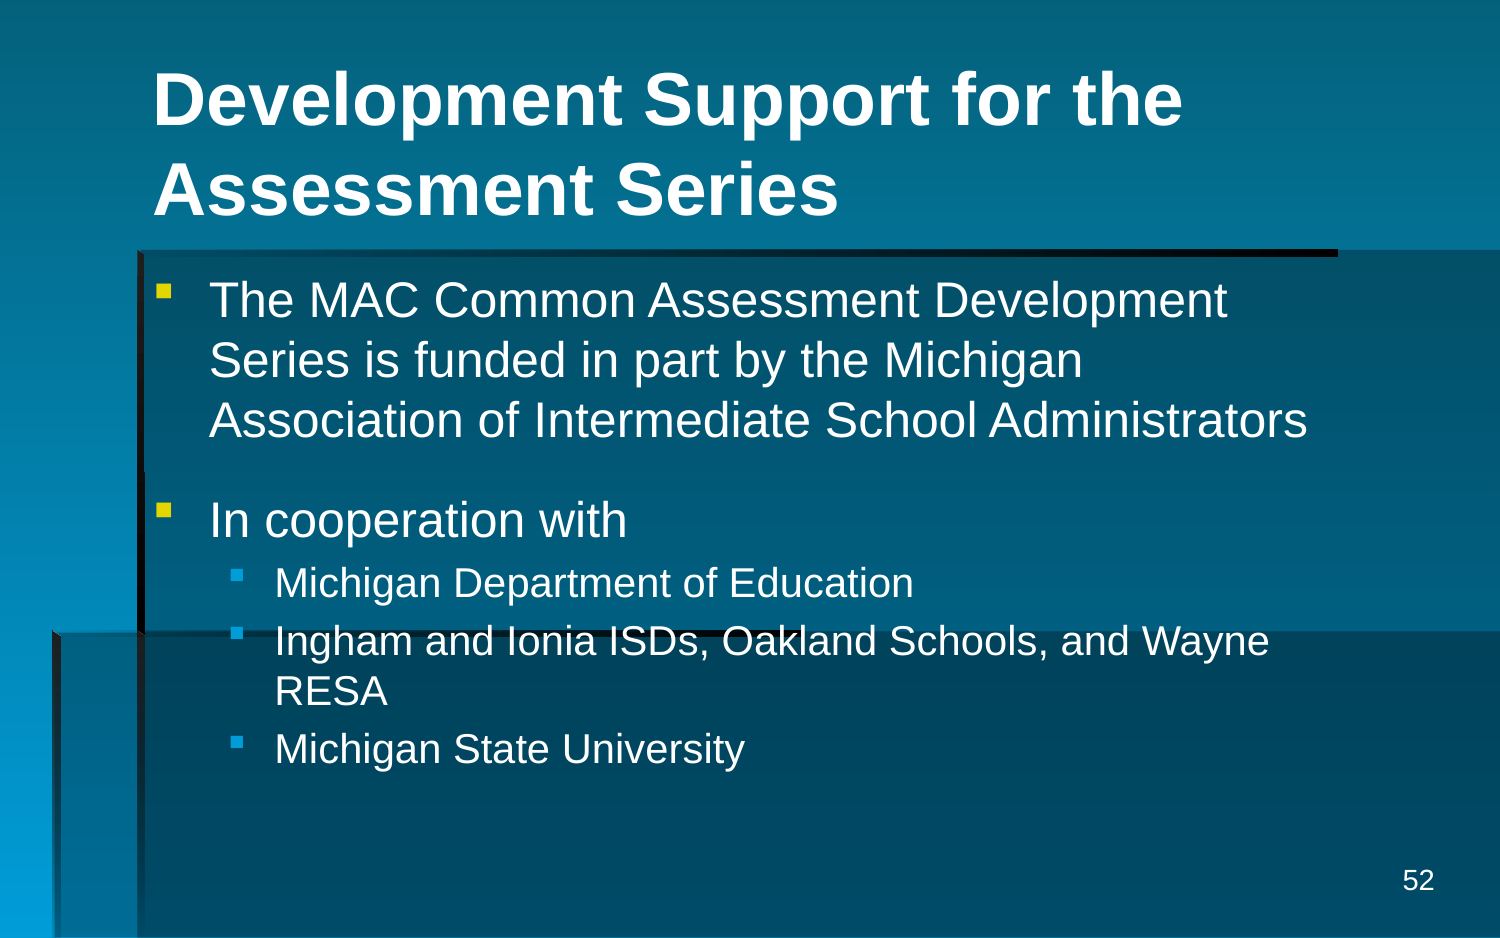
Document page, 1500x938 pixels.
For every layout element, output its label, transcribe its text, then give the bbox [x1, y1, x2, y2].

title Development Support for the Assessment Series [137, 33, 1451, 247]
slide_number 52 [1137, 853, 1451, 920]
list The MAC Common Assessment Development Series is funded in part by the Michigan Association of Intermediate School Administrators In cooperation with Michigan Department of Education Ingham and Ionia ISDs, Oakland Schools, and Wayne RESA Michigan State University [137, 260, 1338, 858]
